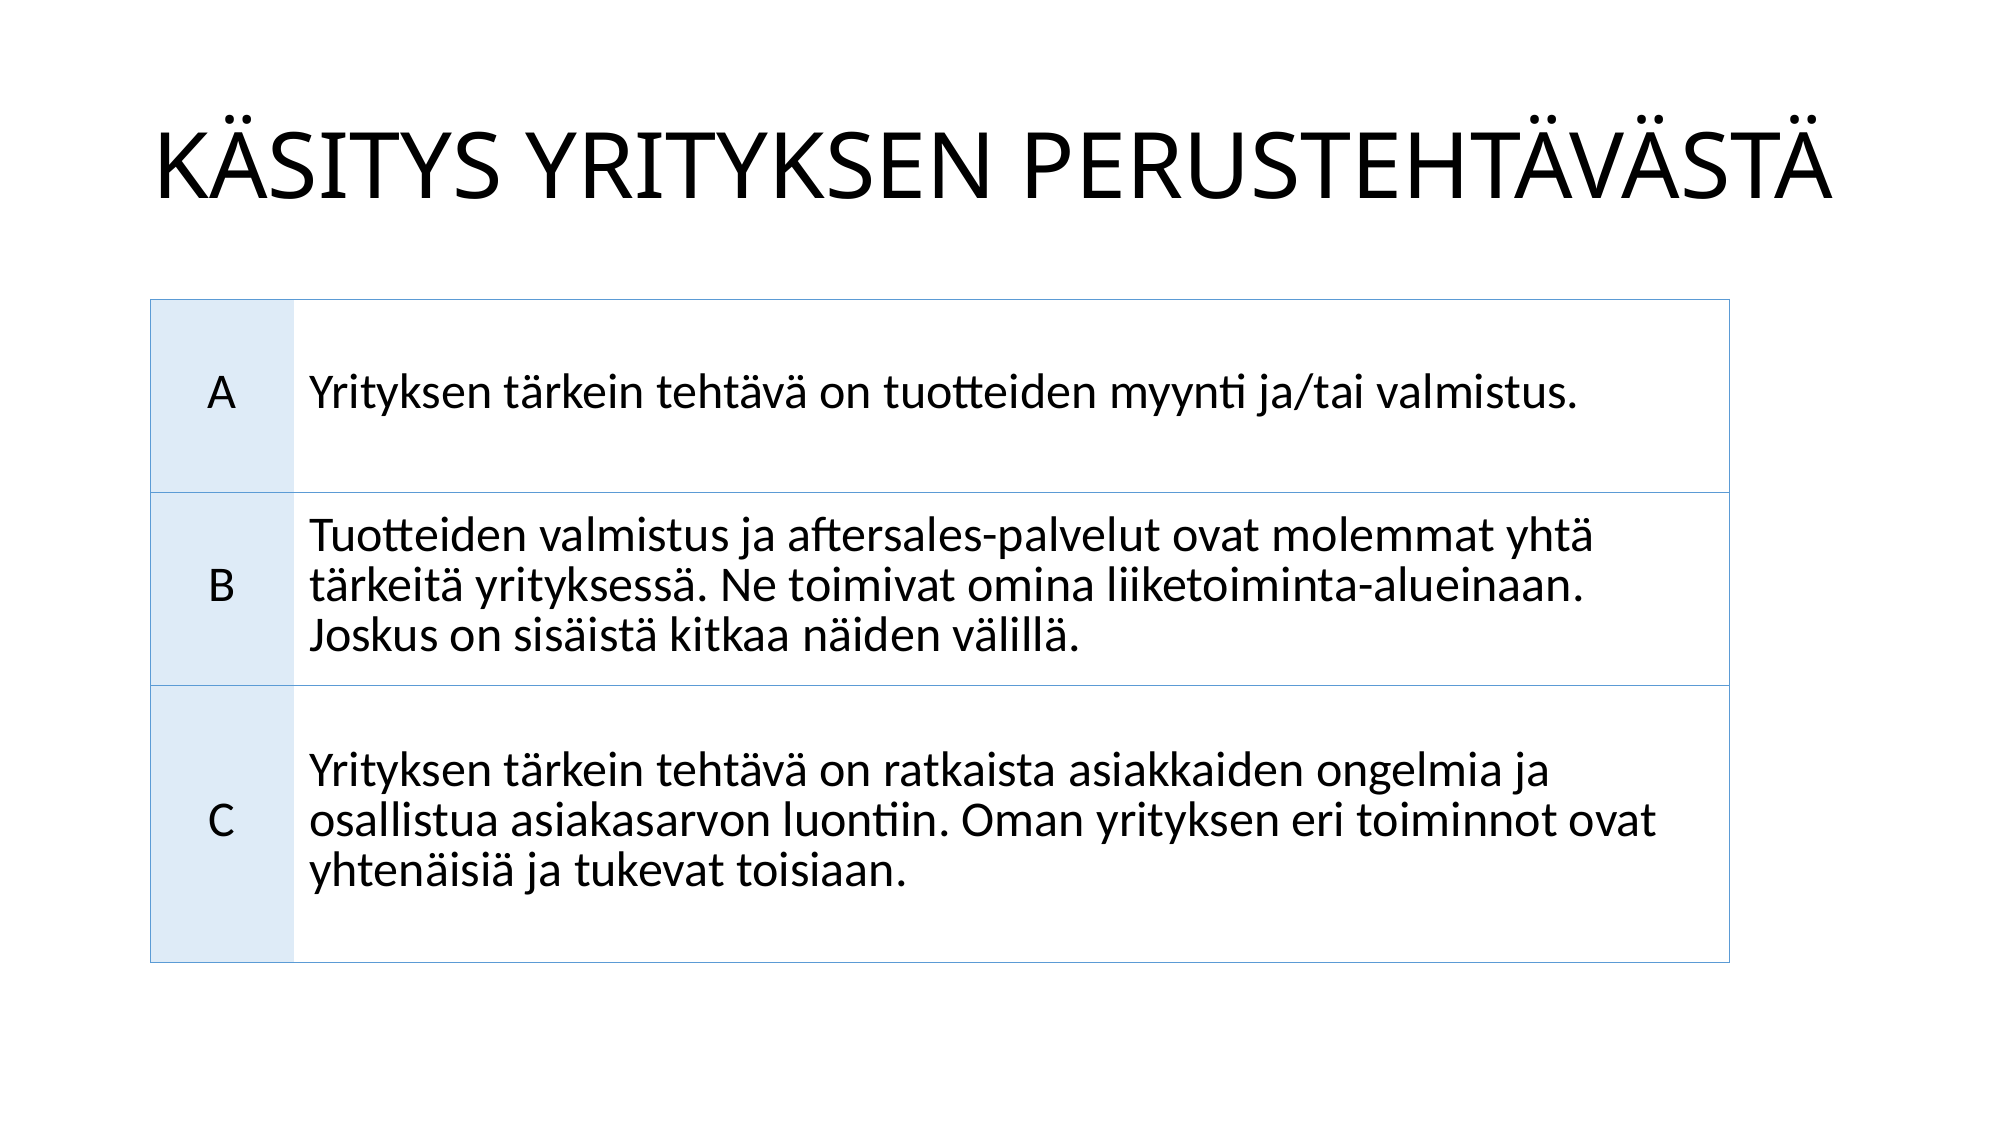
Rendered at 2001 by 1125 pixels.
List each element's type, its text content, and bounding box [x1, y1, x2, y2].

table_cell Tuotteiden valmistus ja aftersales-palvelut ovat molemmat yhtä tärkeitä yrityksessä. Ne toimivat omina liiketoiminta-alueinaan. Joskus on sisäistä kitkaa näiden välillä. [294, 493, 1729, 685]
table_header Yrityksen tärkein tehtävä on tuotteiden myynti ja/tai valmistus. [294, 300, 1729, 492]
title KÄSITYS YRITYKSEN PERUSTEHTÄVÄSTÄ [137, 59, 1863, 278]
table_cell C [151, 686, 294, 962]
table_cell Yrityksen tärkein tehtävä on ratkaista asiakkaiden ongelmia ja osallistua asiakasarvon luontiin. Oman yrityksen eri toiminnot ovat yhtenäisiä ja tukevat toisiaan. [294, 686, 1729, 962]
table_cell B [151, 493, 294, 685]
table_header A [151, 300, 294, 492]
